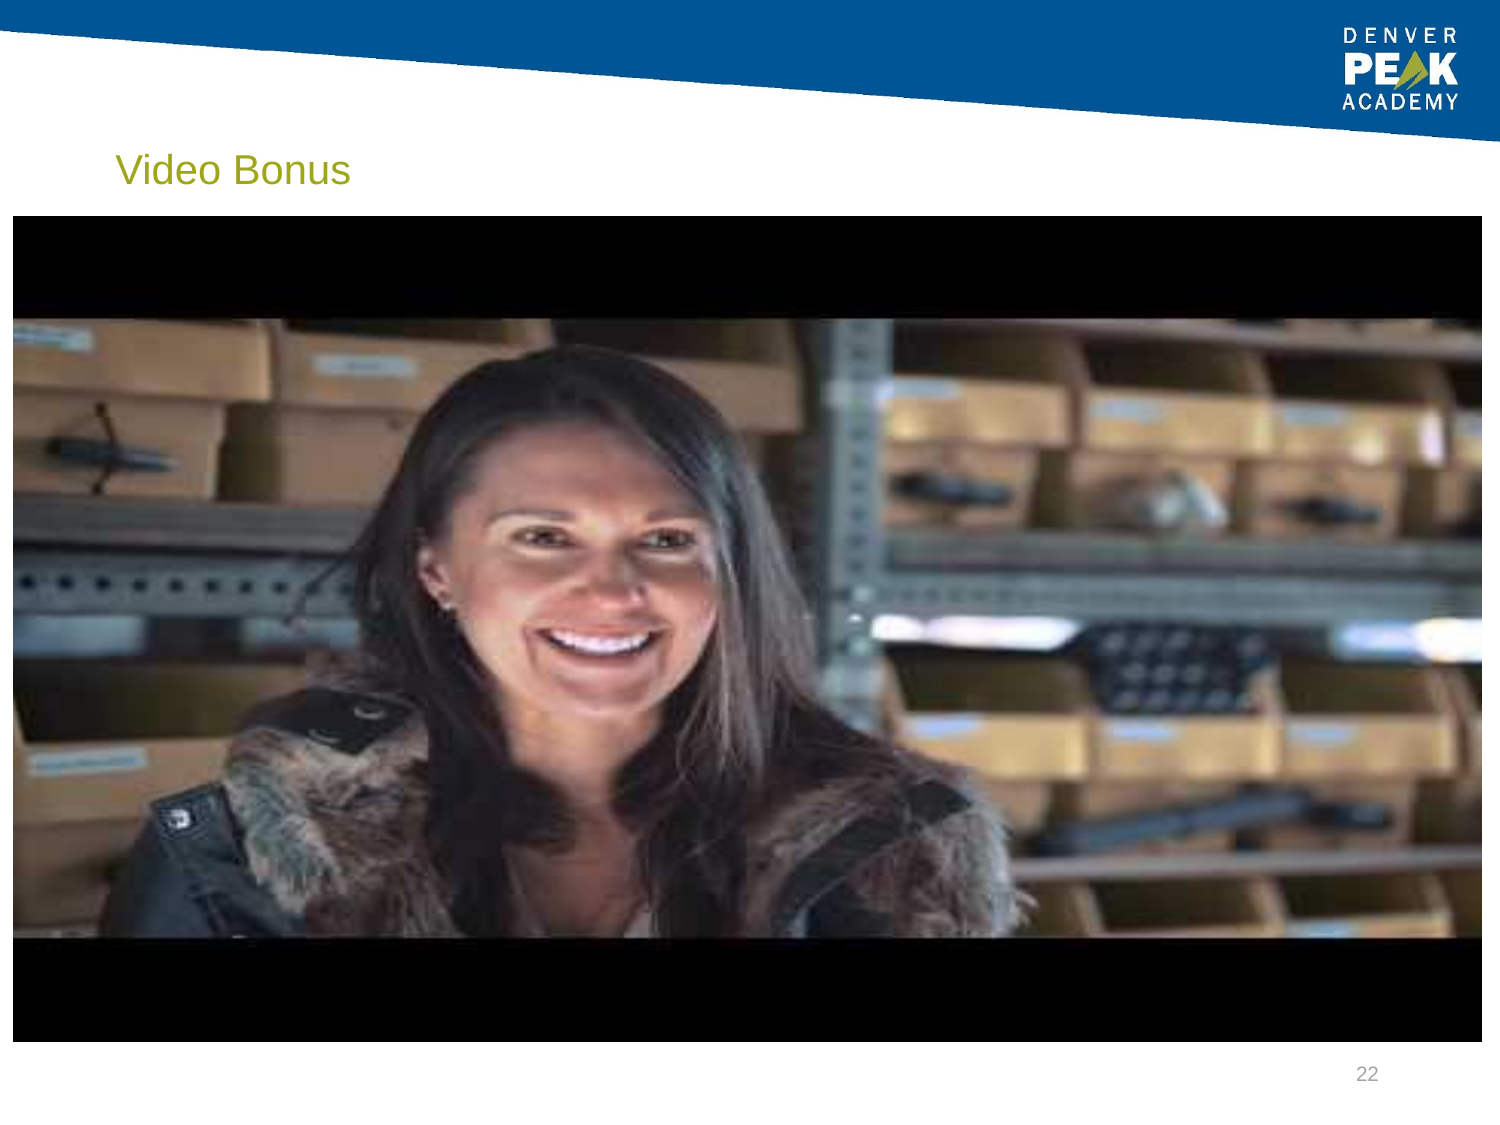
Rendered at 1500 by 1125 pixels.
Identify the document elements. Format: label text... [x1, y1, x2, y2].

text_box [12, 215, 1483, 1043]
title Video Bonus [100, 125, 1395, 210]
slide_number 22 [1044, 1052, 1394, 1103]
picture [0, 0, 1500, 1125]
